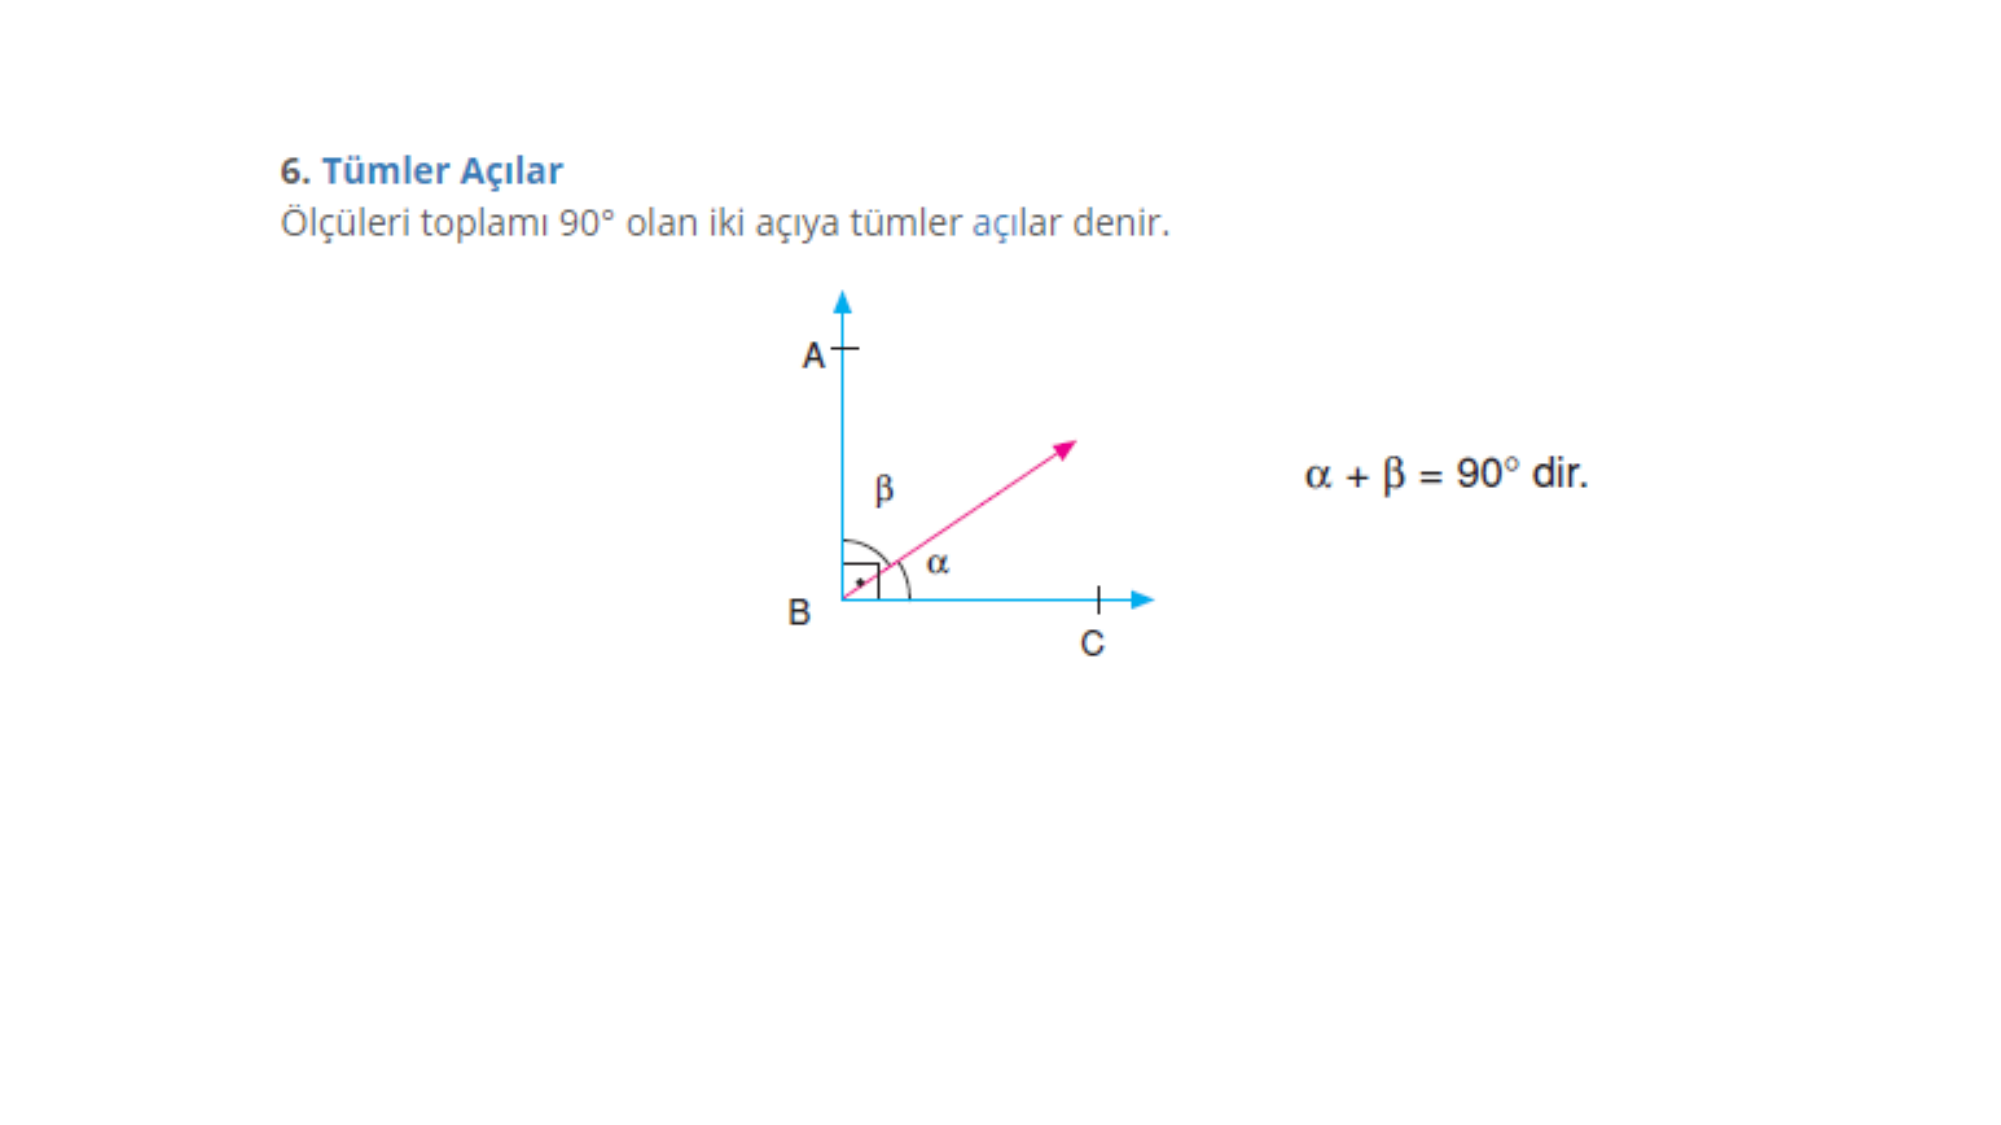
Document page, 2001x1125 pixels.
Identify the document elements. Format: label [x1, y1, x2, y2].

picture [272, 143, 1733, 667]
